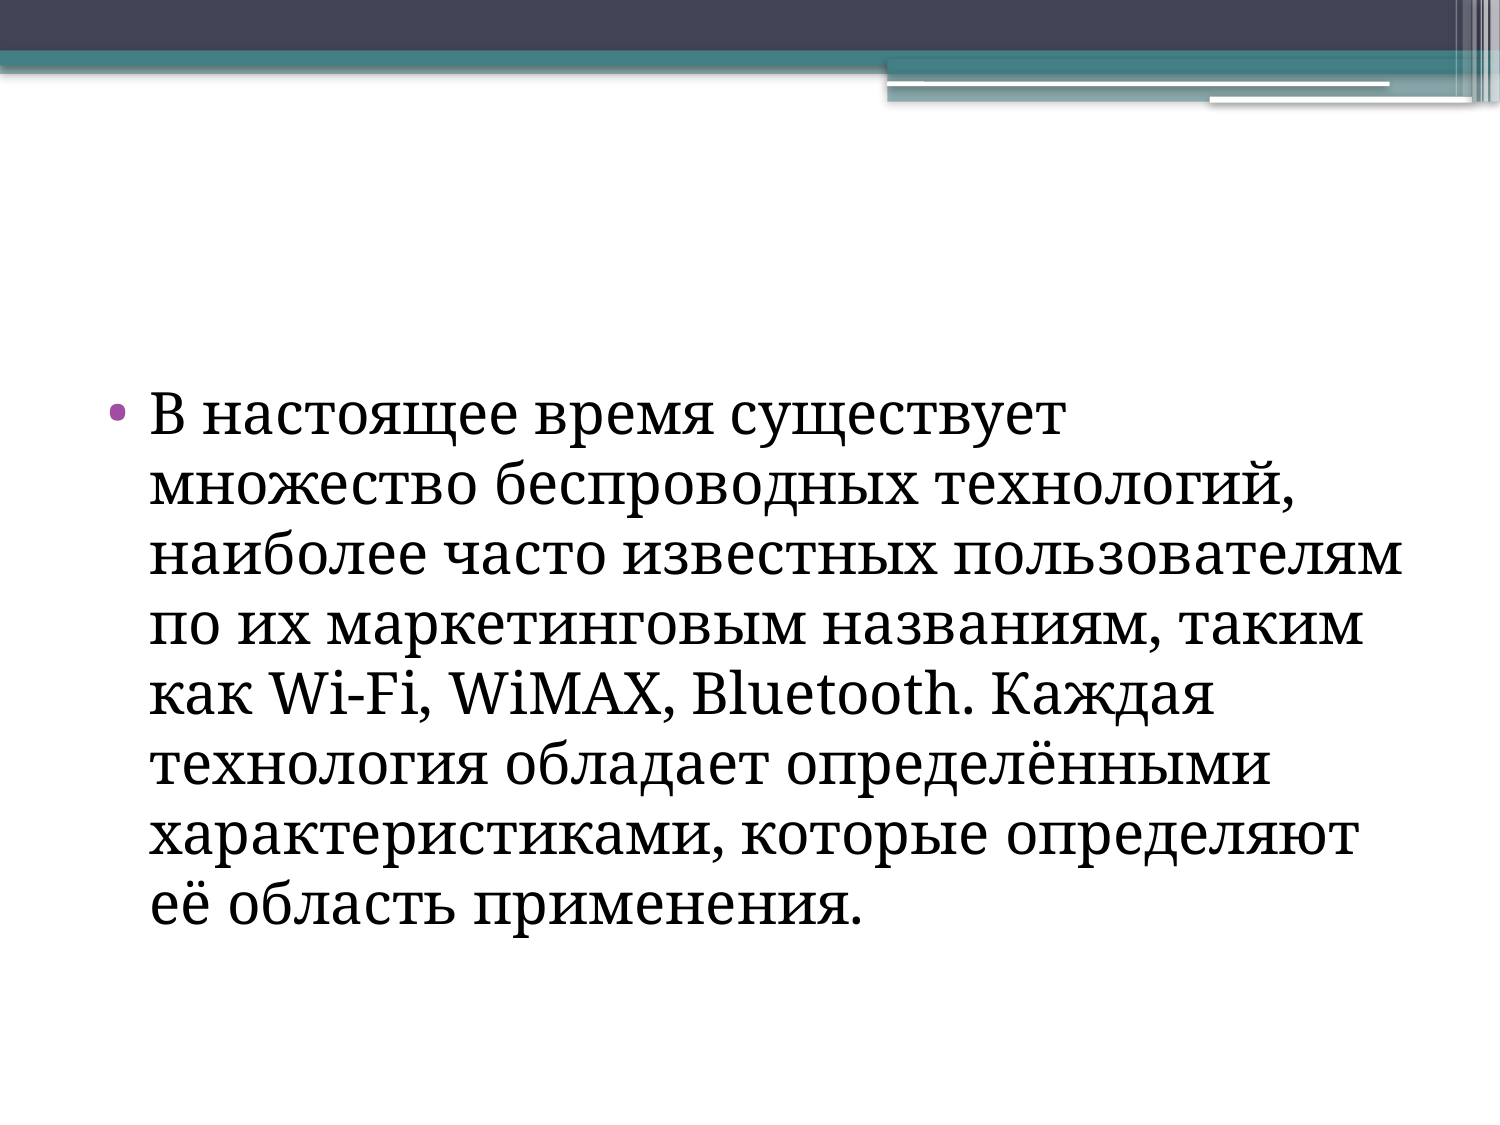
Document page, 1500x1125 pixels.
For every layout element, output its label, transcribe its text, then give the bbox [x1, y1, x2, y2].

list В настоящее время существует множество беспроводных технологий, наиболее часто известных пользователям по их маркетинговым названиям, таким как Wi-Fi, WiMAX, Bluetooth. Каждая технология обладает определёнными характеристиками, которые определяют её область применения. [75, 368, 1425, 1079]
